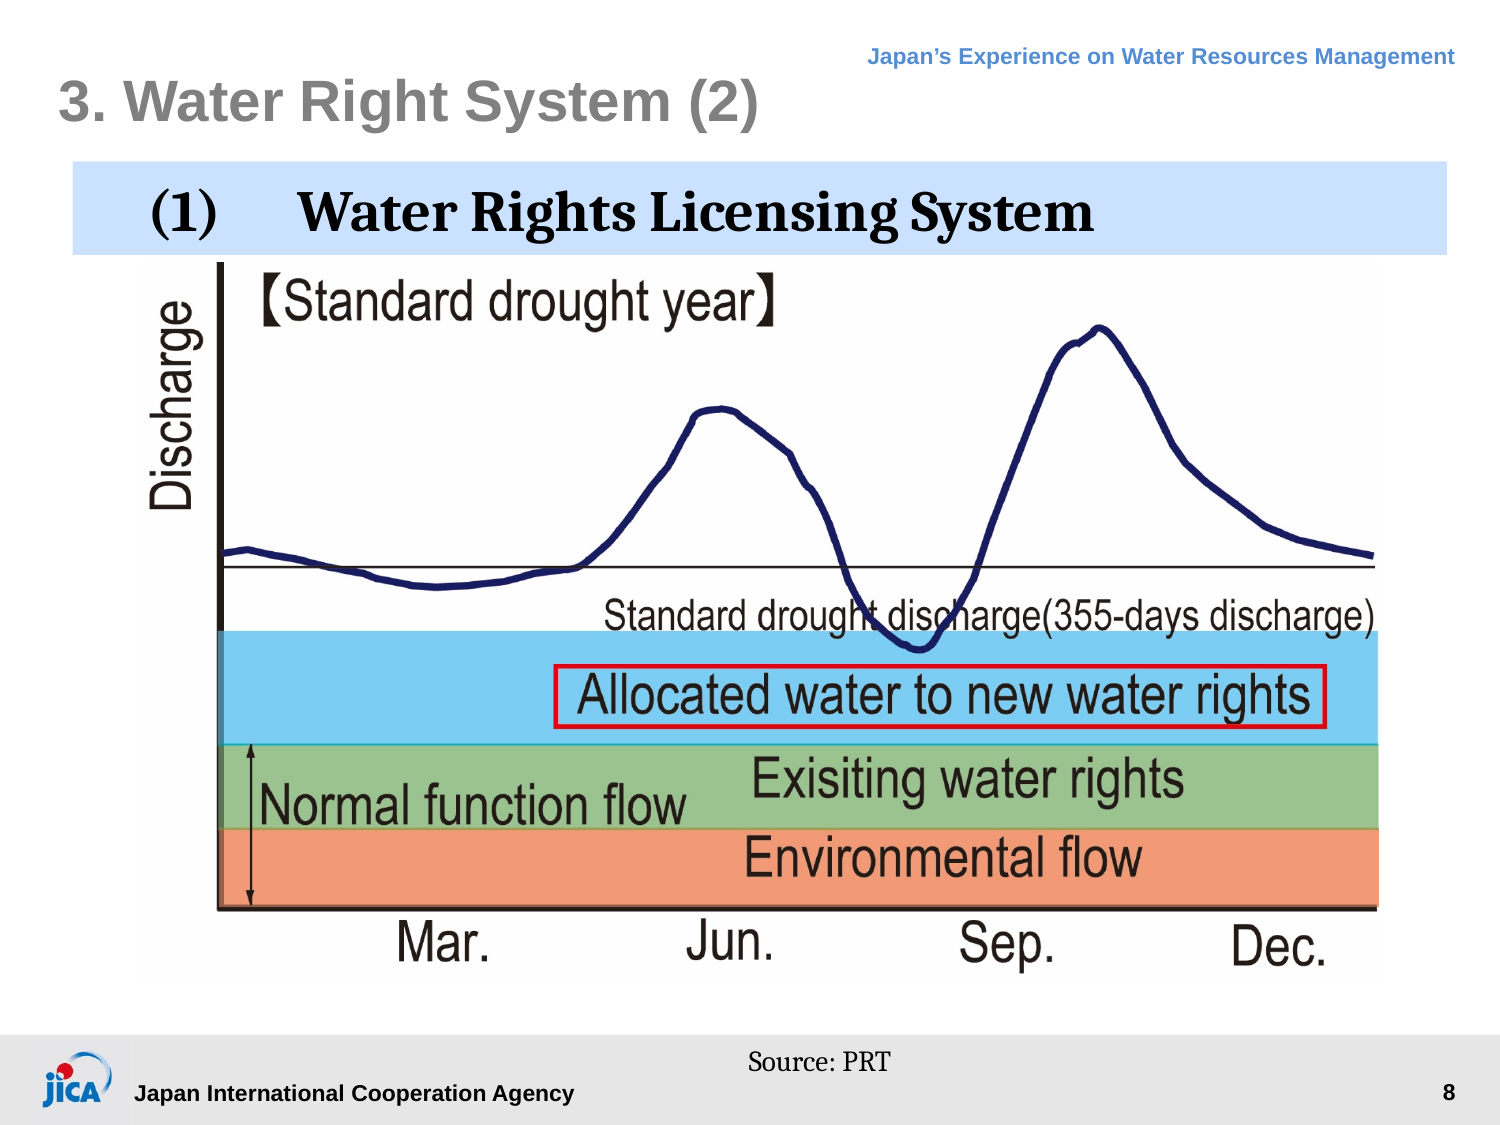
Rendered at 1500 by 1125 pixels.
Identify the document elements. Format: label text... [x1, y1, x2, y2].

text_box (1) Water Rights Licensing System [72, 161, 1447, 255]
text_box Source: PRT [733, 1035, 971, 1085]
title 3. Water Right System (2) [59, 39, 1409, 158]
picture [141, 261, 1379, 983]
picture [26, 1035, 133, 1125]
